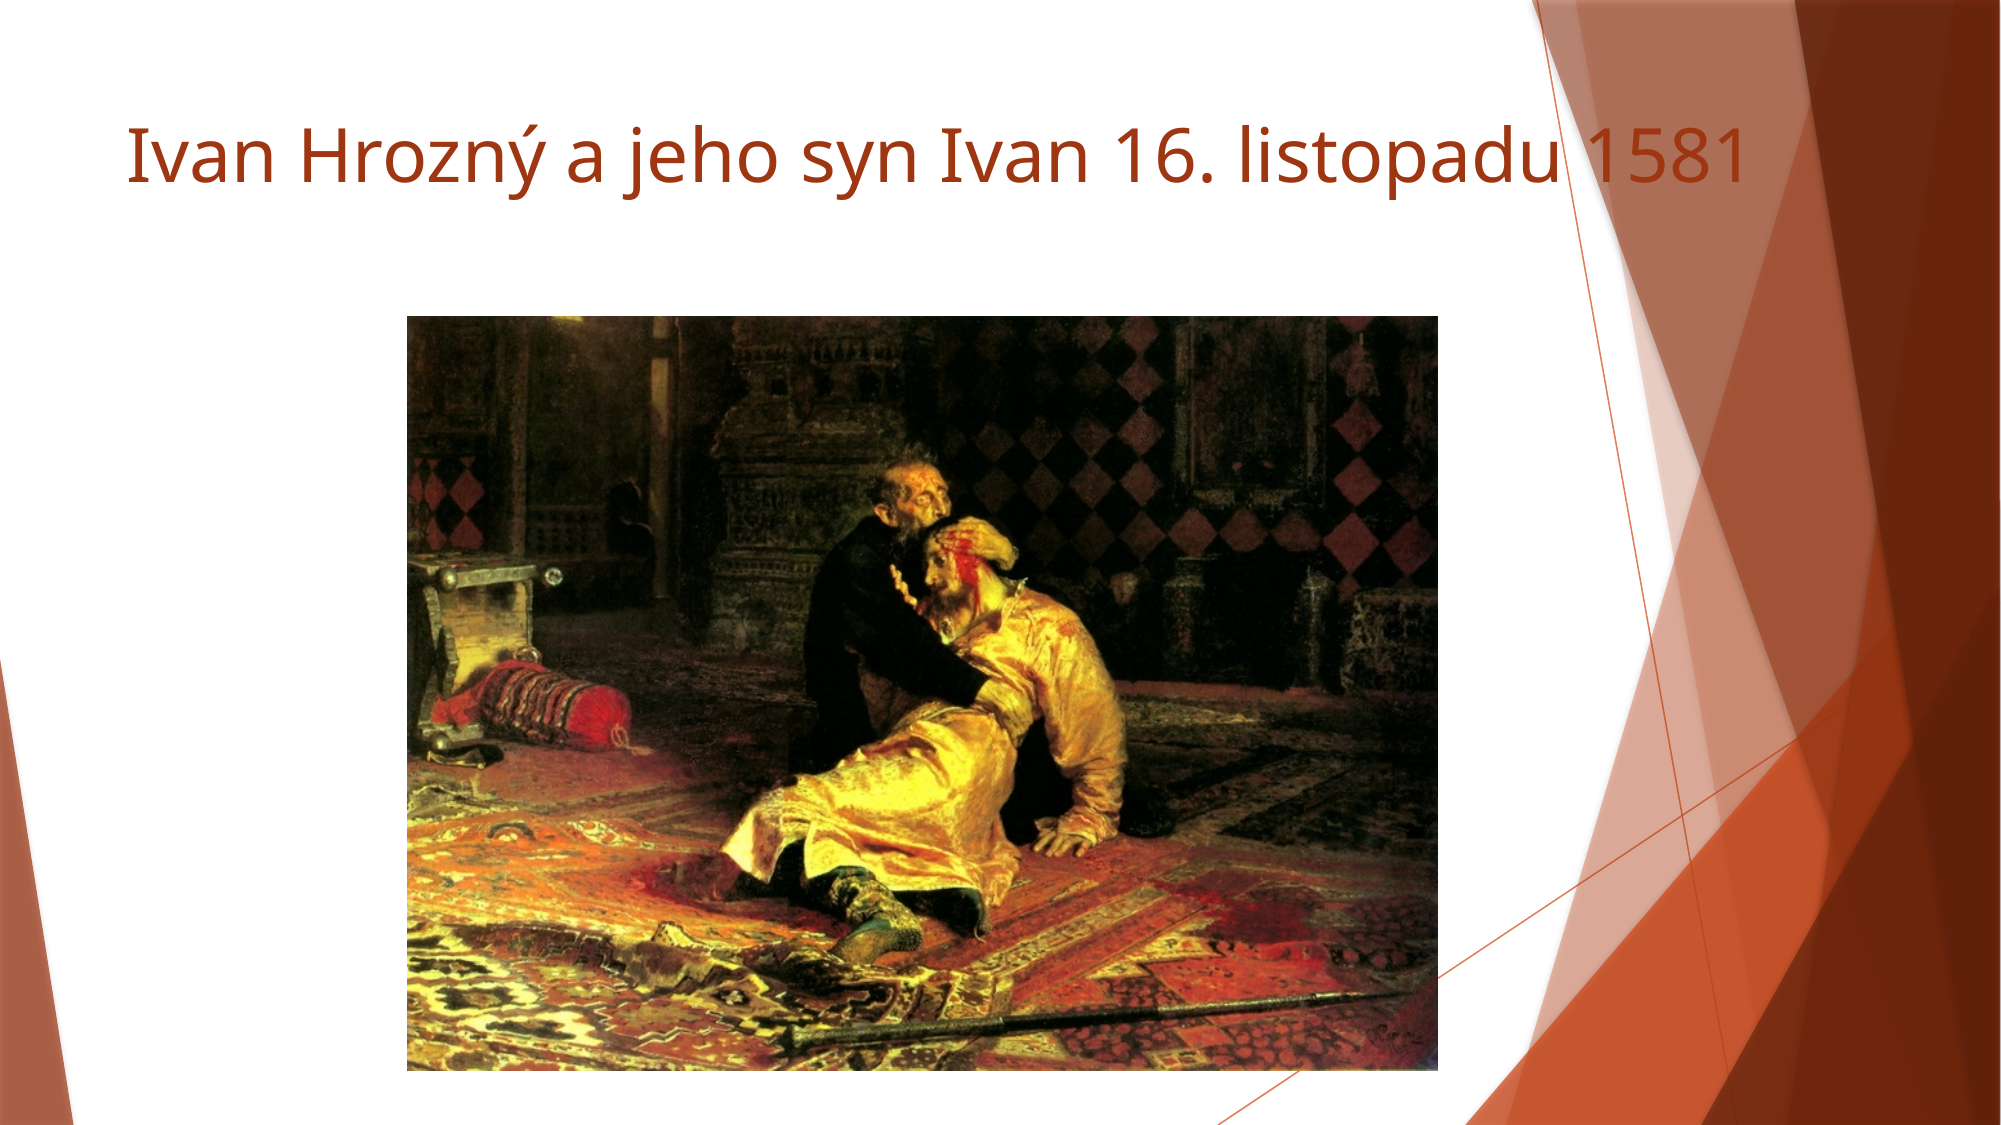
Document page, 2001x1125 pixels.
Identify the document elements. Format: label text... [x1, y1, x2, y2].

picture [406, 316, 1439, 1071]
title Ivan Hrozný a jeho syn Ivan 16. listopadu 1581 [111, 99, 1875, 317]
